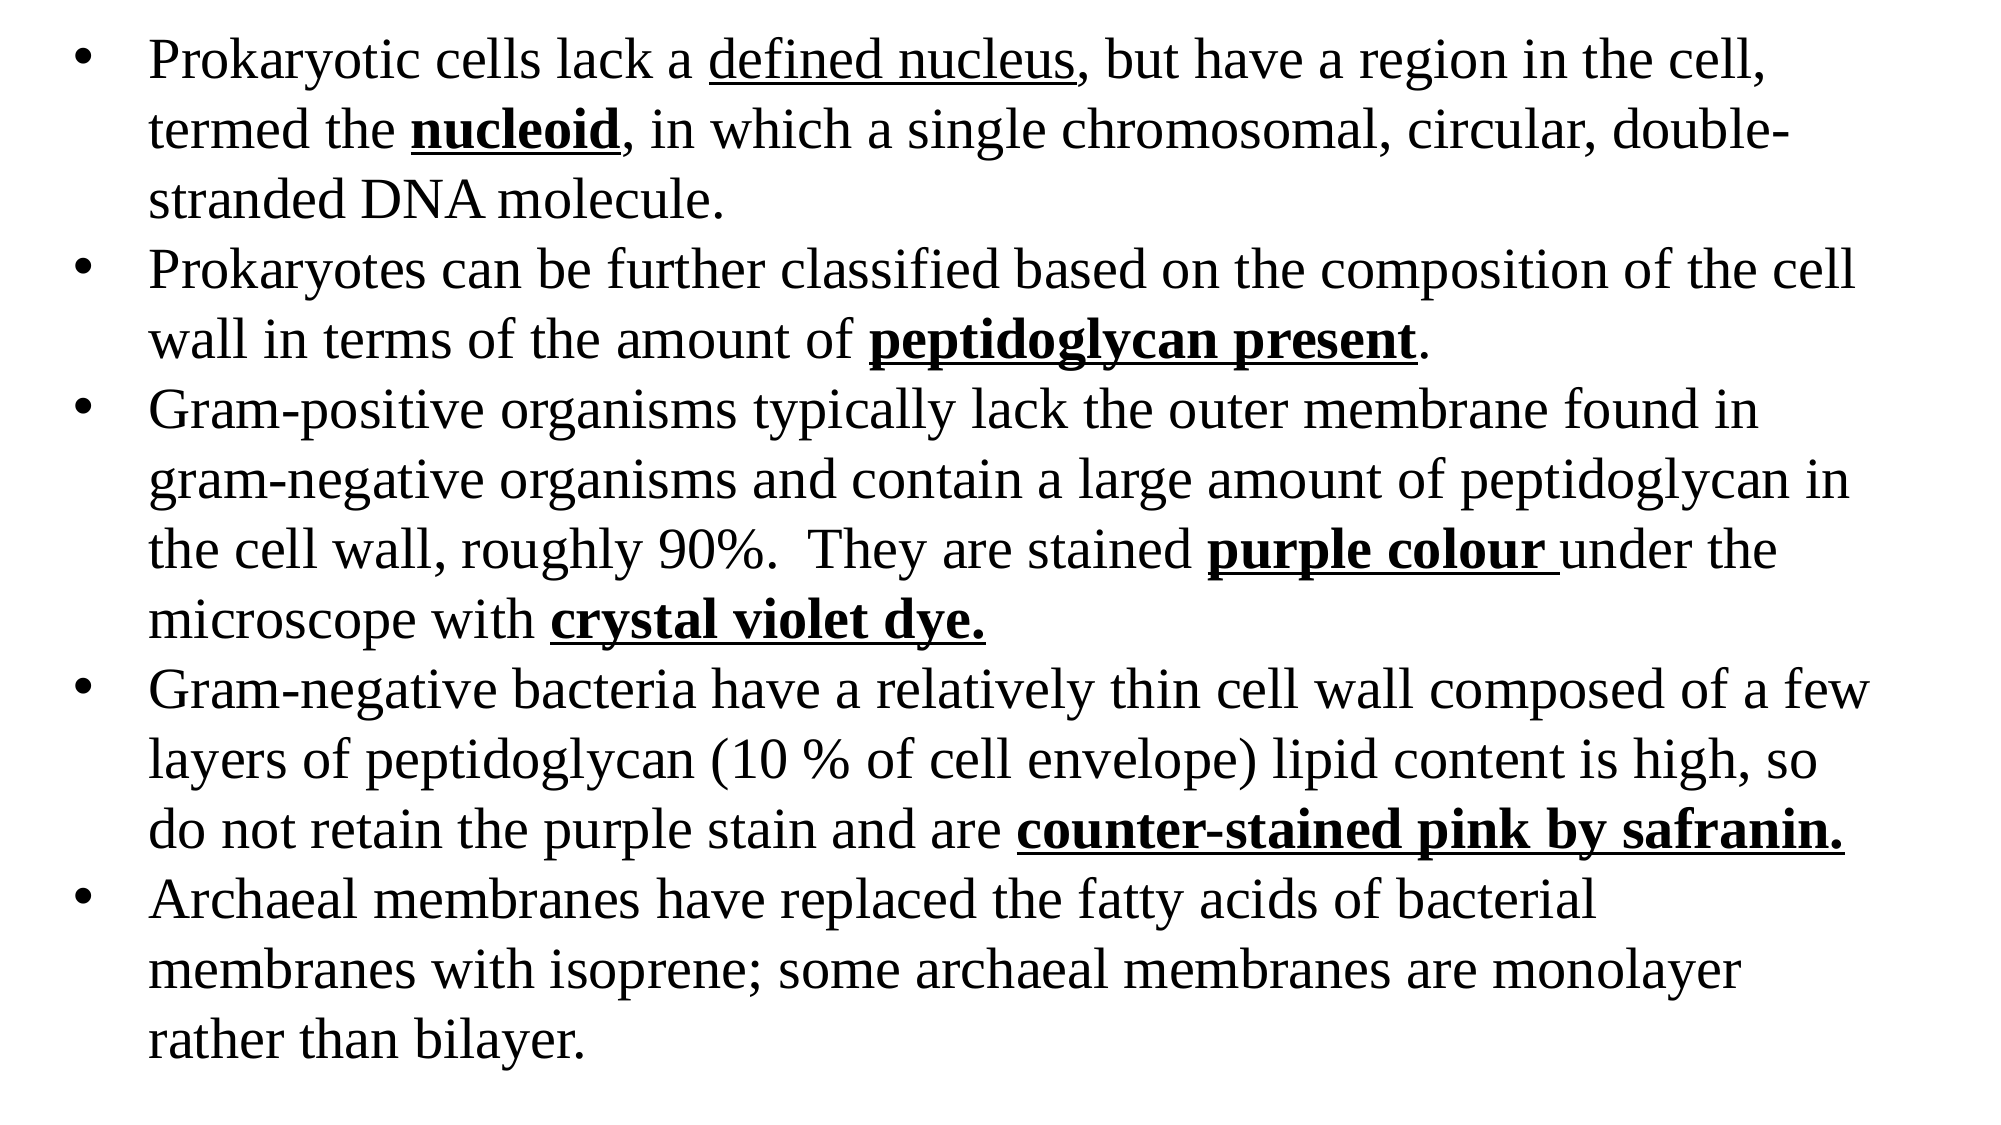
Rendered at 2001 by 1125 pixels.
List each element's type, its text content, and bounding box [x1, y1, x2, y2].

text_box Prokaryotic cells lack a defined nucleus, but have a region in the cell, termed the nucleoid, in which a single chromosomal, circular, double-stranded DNA molecule. Prokaryotes can be further classified based on the composition of the cell wall in terms of the amount of peptidoglycan present. Gram-positive organisms typically lack the outer membrane found in gram-negative organisms and contain a large amount of peptidoglycan in the cell wall, roughly 90%. They are stained purple colour under the microscope with crystal violet dye. Gram-negative bacteria have a relatively thin cell wall composed of a few layers of peptidoglycan (10 % of cell envelope) lipid content is high, so do not retain the purple stain and are counter-stained pink by safranin. Archaeal membranes have replaced the fatty acids of bacterial membranes with isoprene; some archaeal membranes are monolayer rather than bilayer. [58, 12, 1895, 1125]
